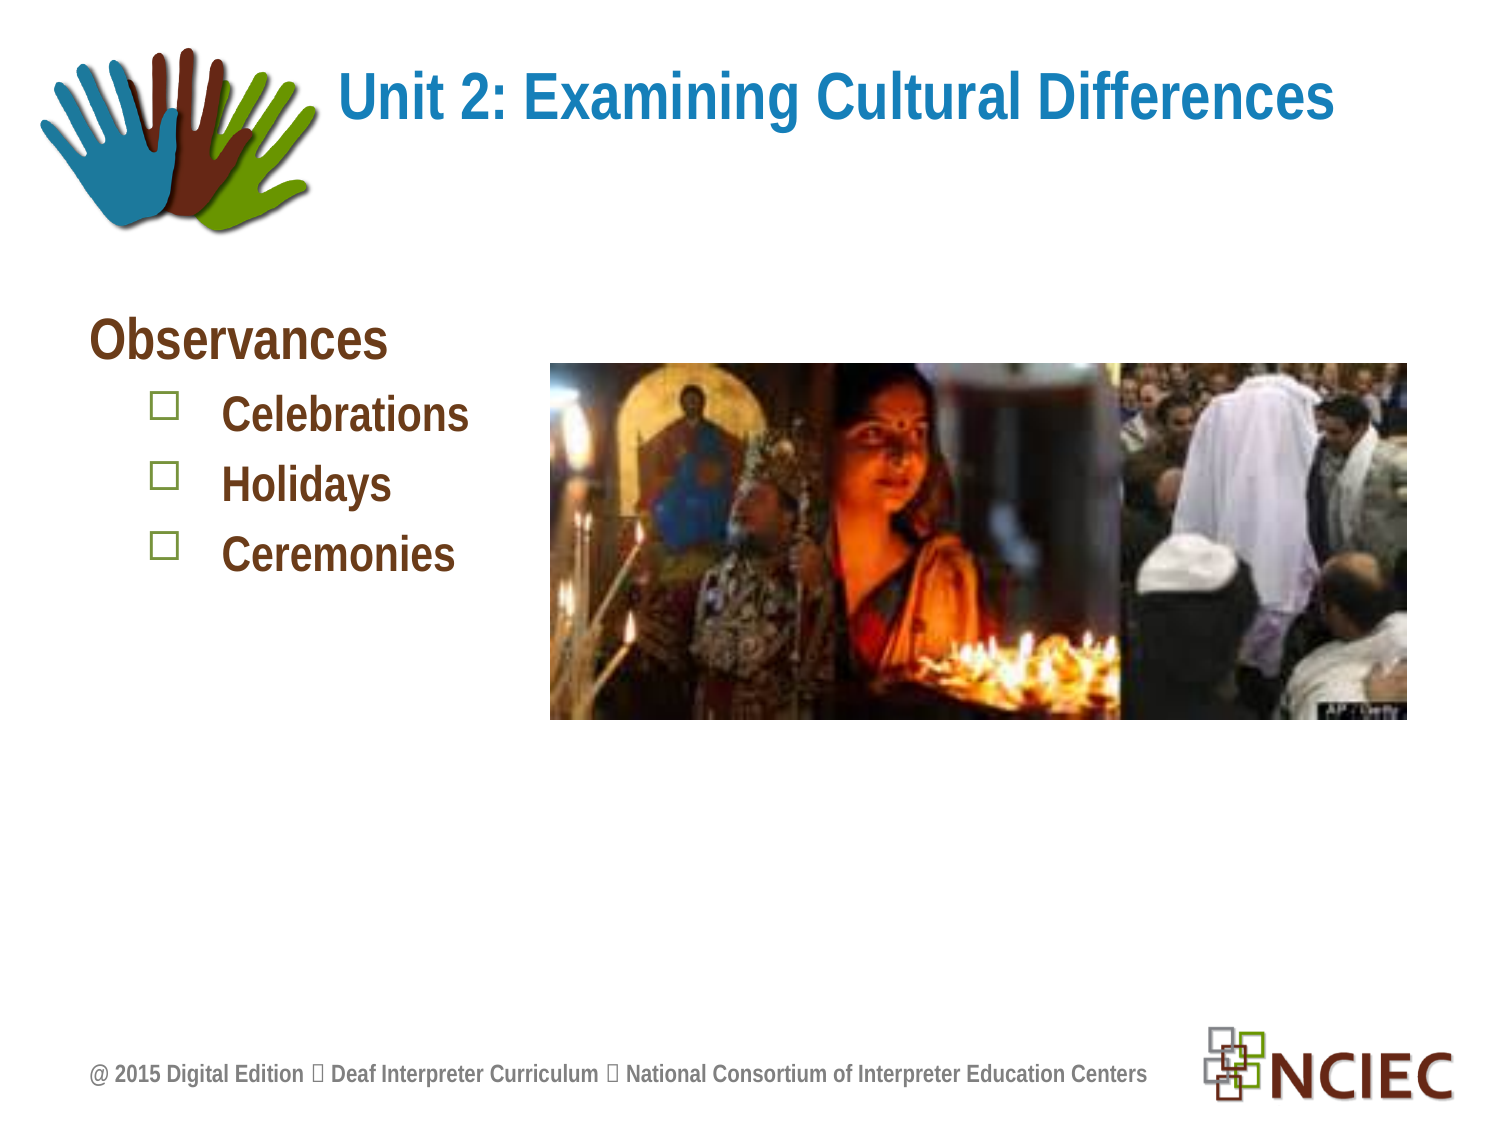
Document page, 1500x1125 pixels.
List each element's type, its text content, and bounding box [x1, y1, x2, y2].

list Observances Celebrations Holidays Ceremonies [74, 293, 1425, 1024]
picture [550, 362, 1407, 721]
picture [38, 45, 324, 239]
picture [1185, 1008, 1500, 1106]
title Unit 2: Examining Cultural Differences [323, 45, 1425, 233]
